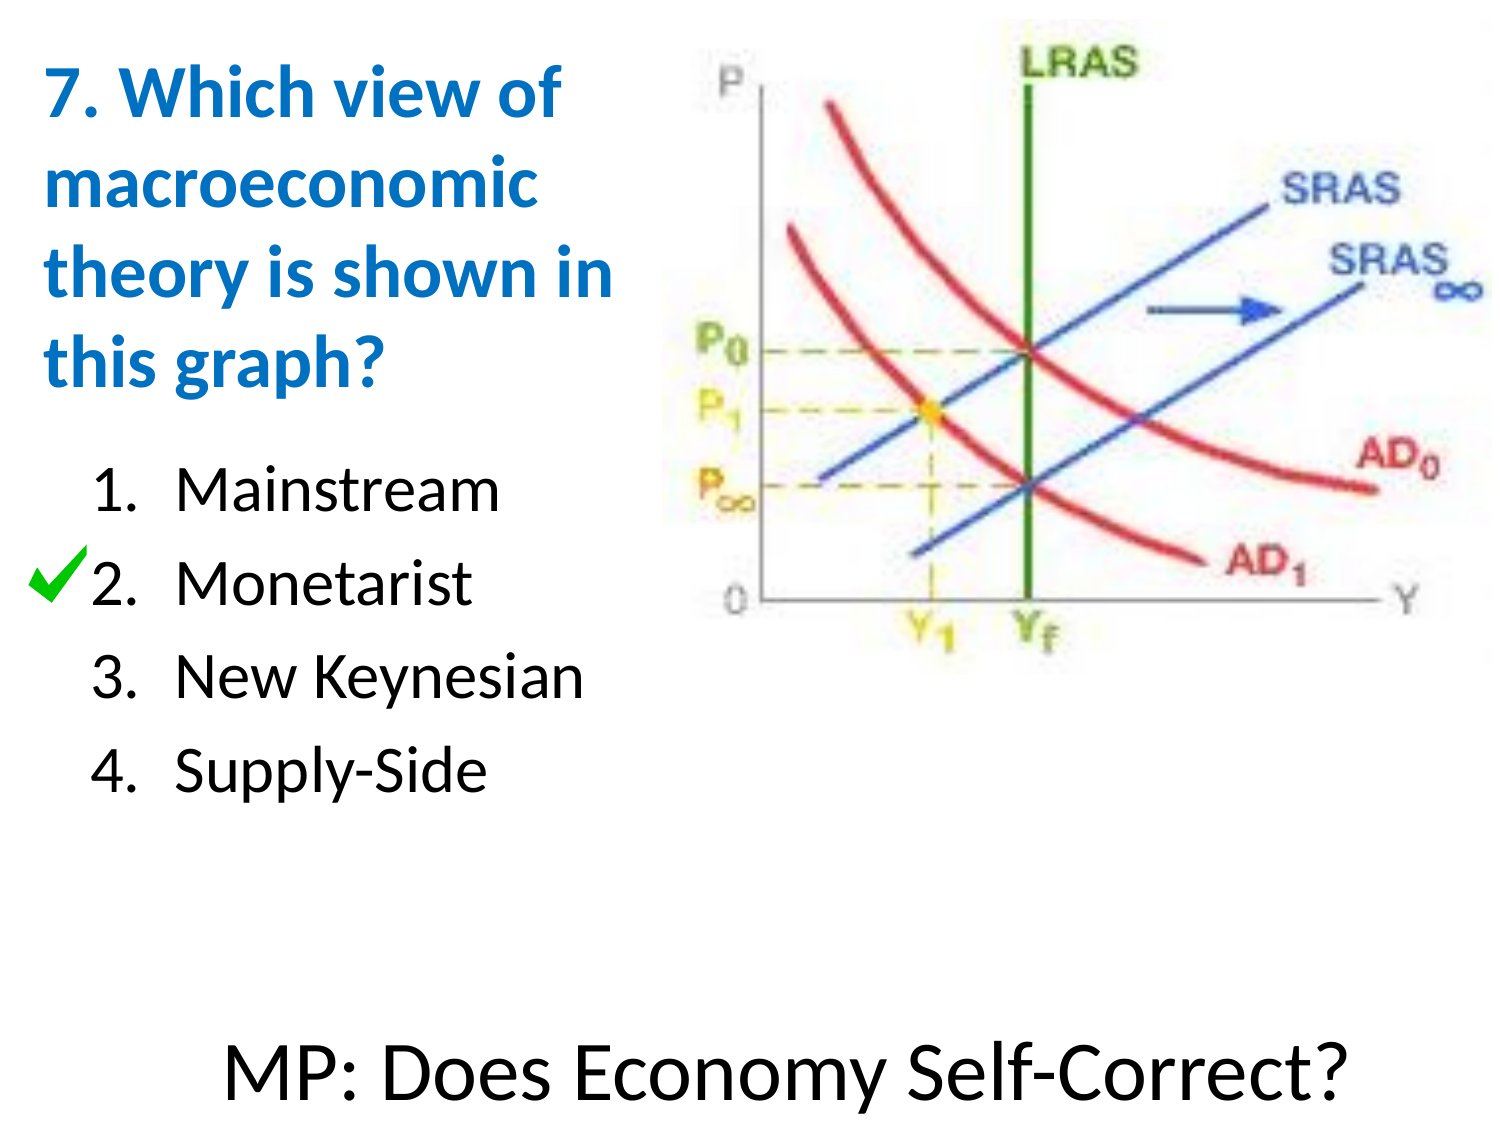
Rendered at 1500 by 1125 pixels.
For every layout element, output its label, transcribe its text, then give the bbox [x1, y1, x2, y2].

title 7. Which view of macroeconomic theory is shown in this graph? [28, 19, 650, 425]
text_box MP: Does Economy Self-Correct? [112, 1007, 1463, 1125]
text_box [26, 553, 75, 605]
picture [662, 19, 1493, 676]
list Mainstream Monetarist New Keynesian Supply-Side [75, 437, 1425, 1005]
